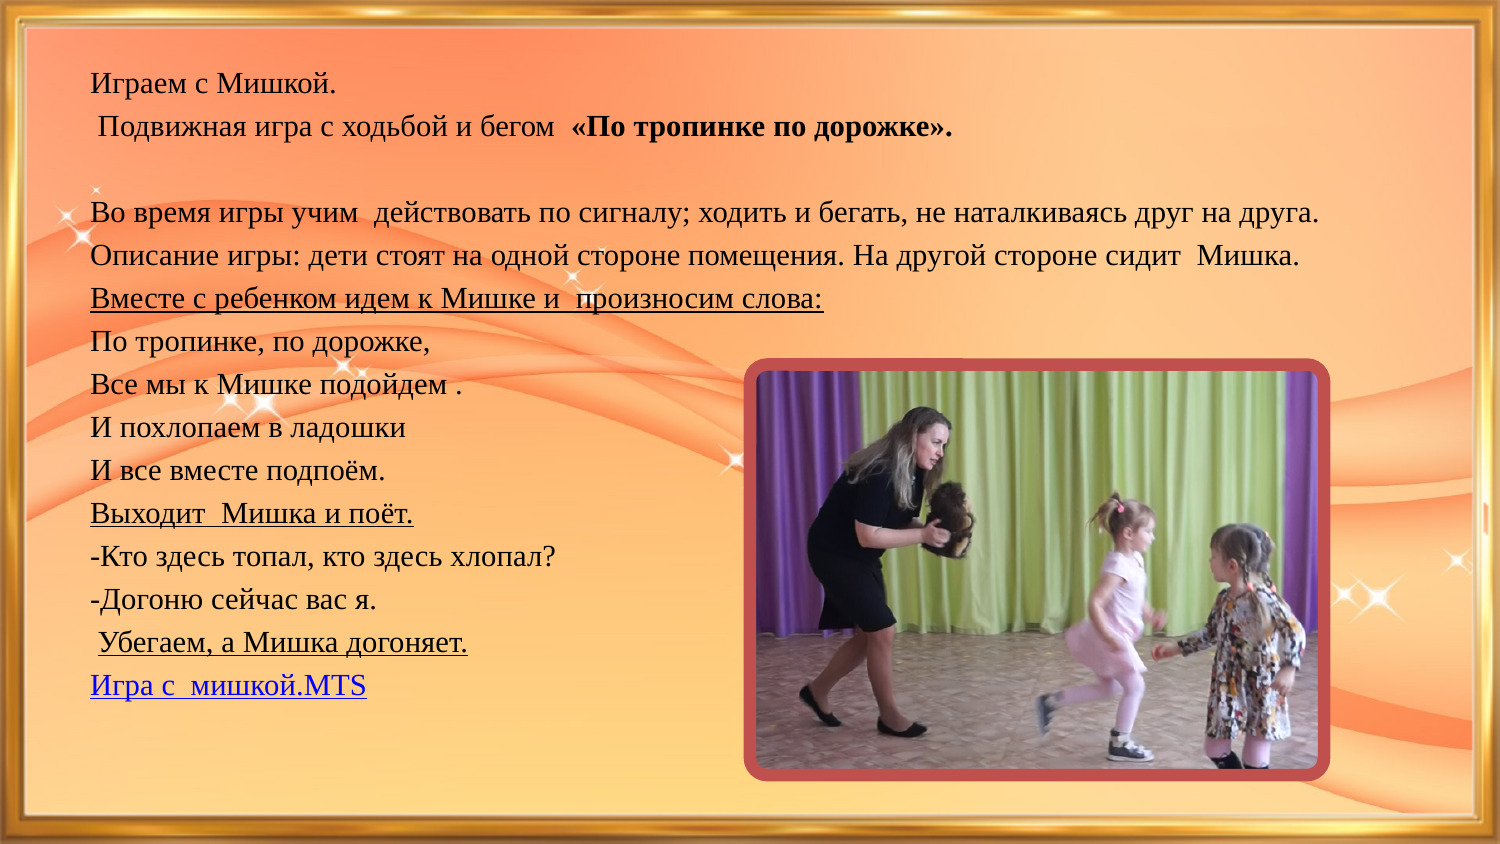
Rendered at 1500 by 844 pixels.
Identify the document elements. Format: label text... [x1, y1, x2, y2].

list Играем с Мишкой. Подвижная игра с ходьбой и бегом «По тропинке по дорожке». Во время игры учим действовать по сигналу; ходить и бегать, не наталкиваясь друг на друга. Описание игры: дети стоят на одной стороне помещения. На другой стороне сидит Мишка. Вместе с ребенком идем к Мишке и произносим слова: По тропинке, по дорожке, Все мы к Мишке подойдем . И похлопаем в ладошки И все вместе подпоём. Выходит Мишка и поёт. -Кто здесь топал, кто здесь хлопал? -Догоню сейчас вас я. Убегаем, а Мишка догоняет. Игра с мишкой.MTS [75, 55, 1341, 754]
picture [0, 0, 1500, 844]
